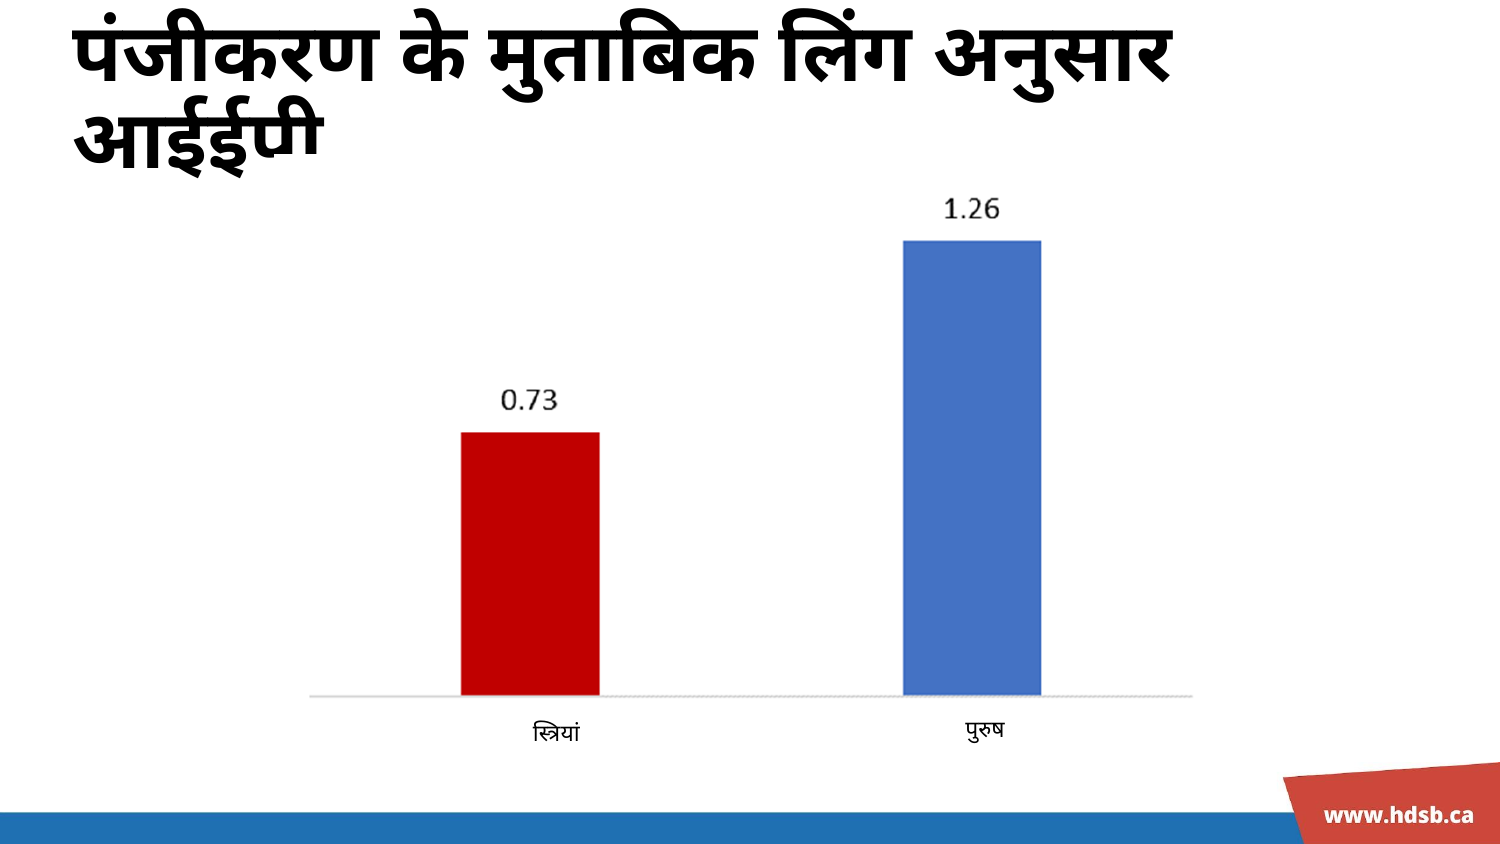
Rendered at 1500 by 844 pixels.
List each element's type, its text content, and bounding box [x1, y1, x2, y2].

title पंजीकरण के मुताबिक लिंग अनुसार आईईपी [57, 56, 1438, 141]
picture [0, 154, 1500, 844]
